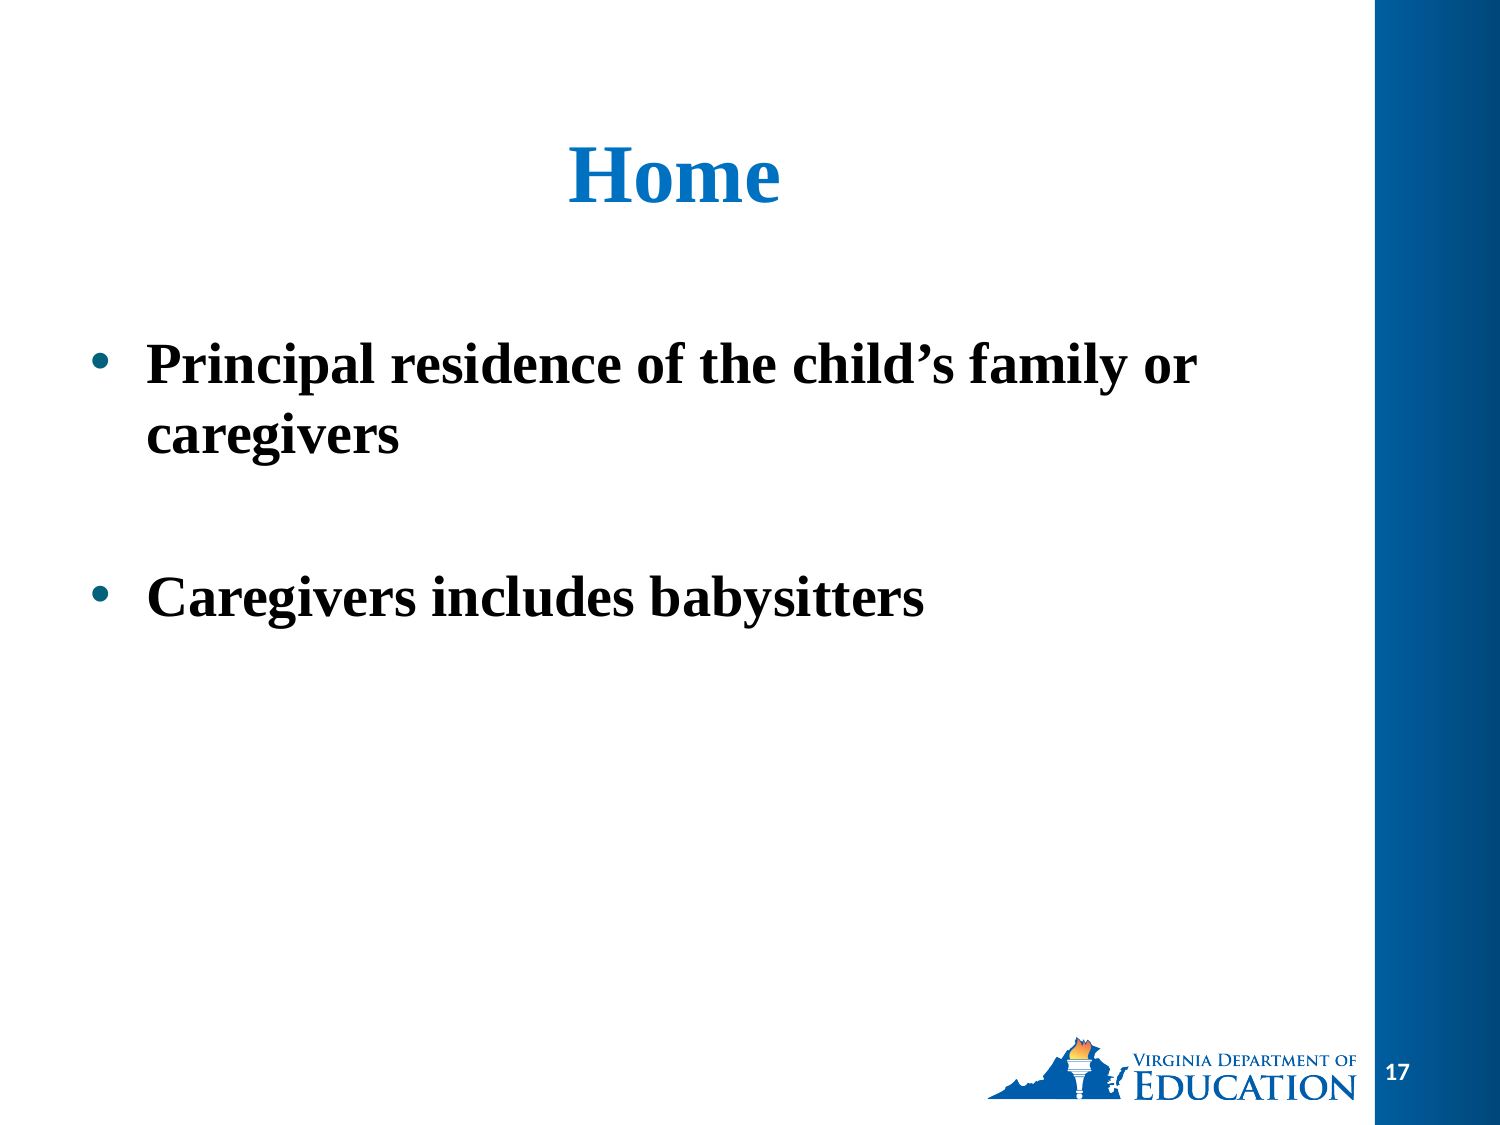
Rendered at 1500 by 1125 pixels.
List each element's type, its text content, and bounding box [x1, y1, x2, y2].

list Principal residence of the child’s family or caregivers Caregivers includes babysitters [75, 317, 1463, 1038]
title Home [0, 75, 1350, 263]
slide_number 17 [1362, 1040, 1425, 1100]
picture [987, 1038, 1357, 1100]
